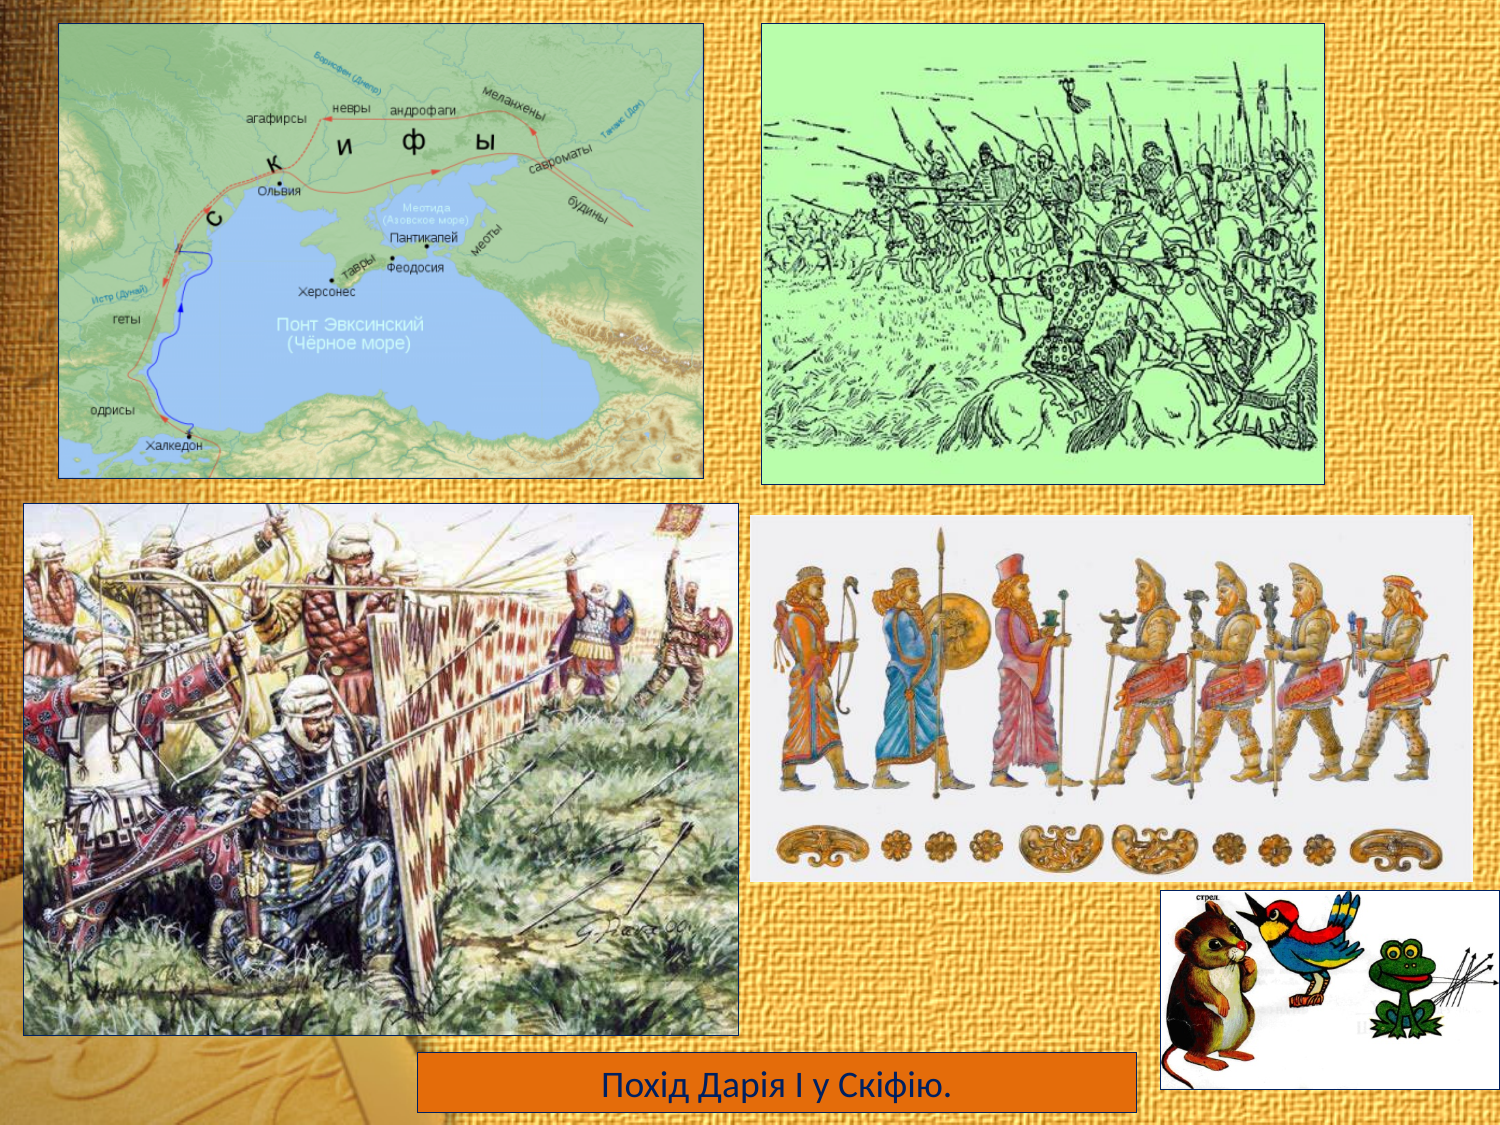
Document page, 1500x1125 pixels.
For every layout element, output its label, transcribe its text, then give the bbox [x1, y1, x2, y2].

picture [0, 0, 1500, 1125]
text_box Похід Дарія І у Скіфію. [417, 1052, 1137, 1113]
